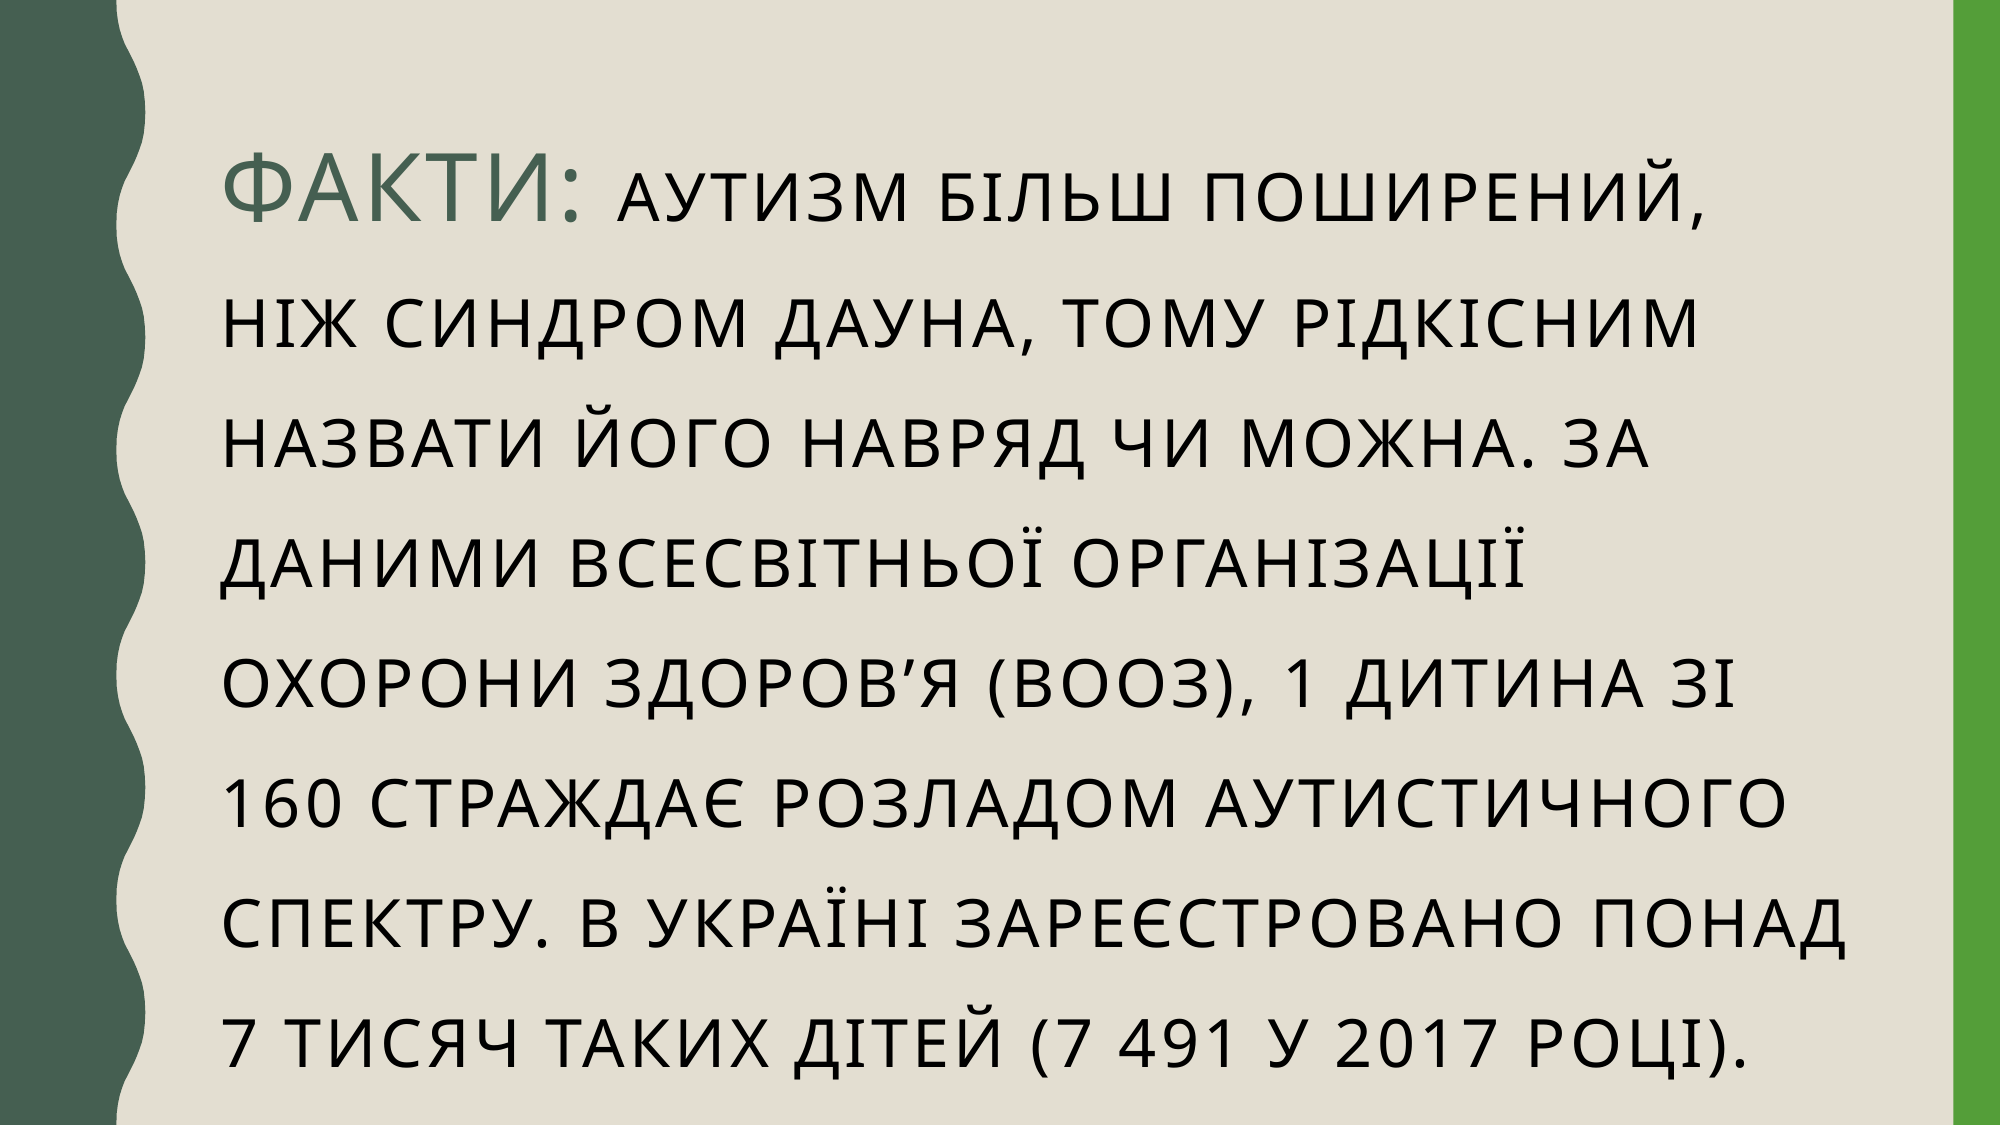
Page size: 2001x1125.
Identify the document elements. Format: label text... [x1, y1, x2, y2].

title Факти: Аутизм більш поширений, ніж синдром Дауна, тому рідкісним назвати його навряд чи можна. За даними Всесвітньої організації охорони здоров’я (ВООЗ), 1 дитина зі 160 страждає розладом аутистичного спектру. В Україні зареєстровано понад 7 тисяч таких дітей (7 491 у 2017 році). [205, 62, 1875, 1125]
